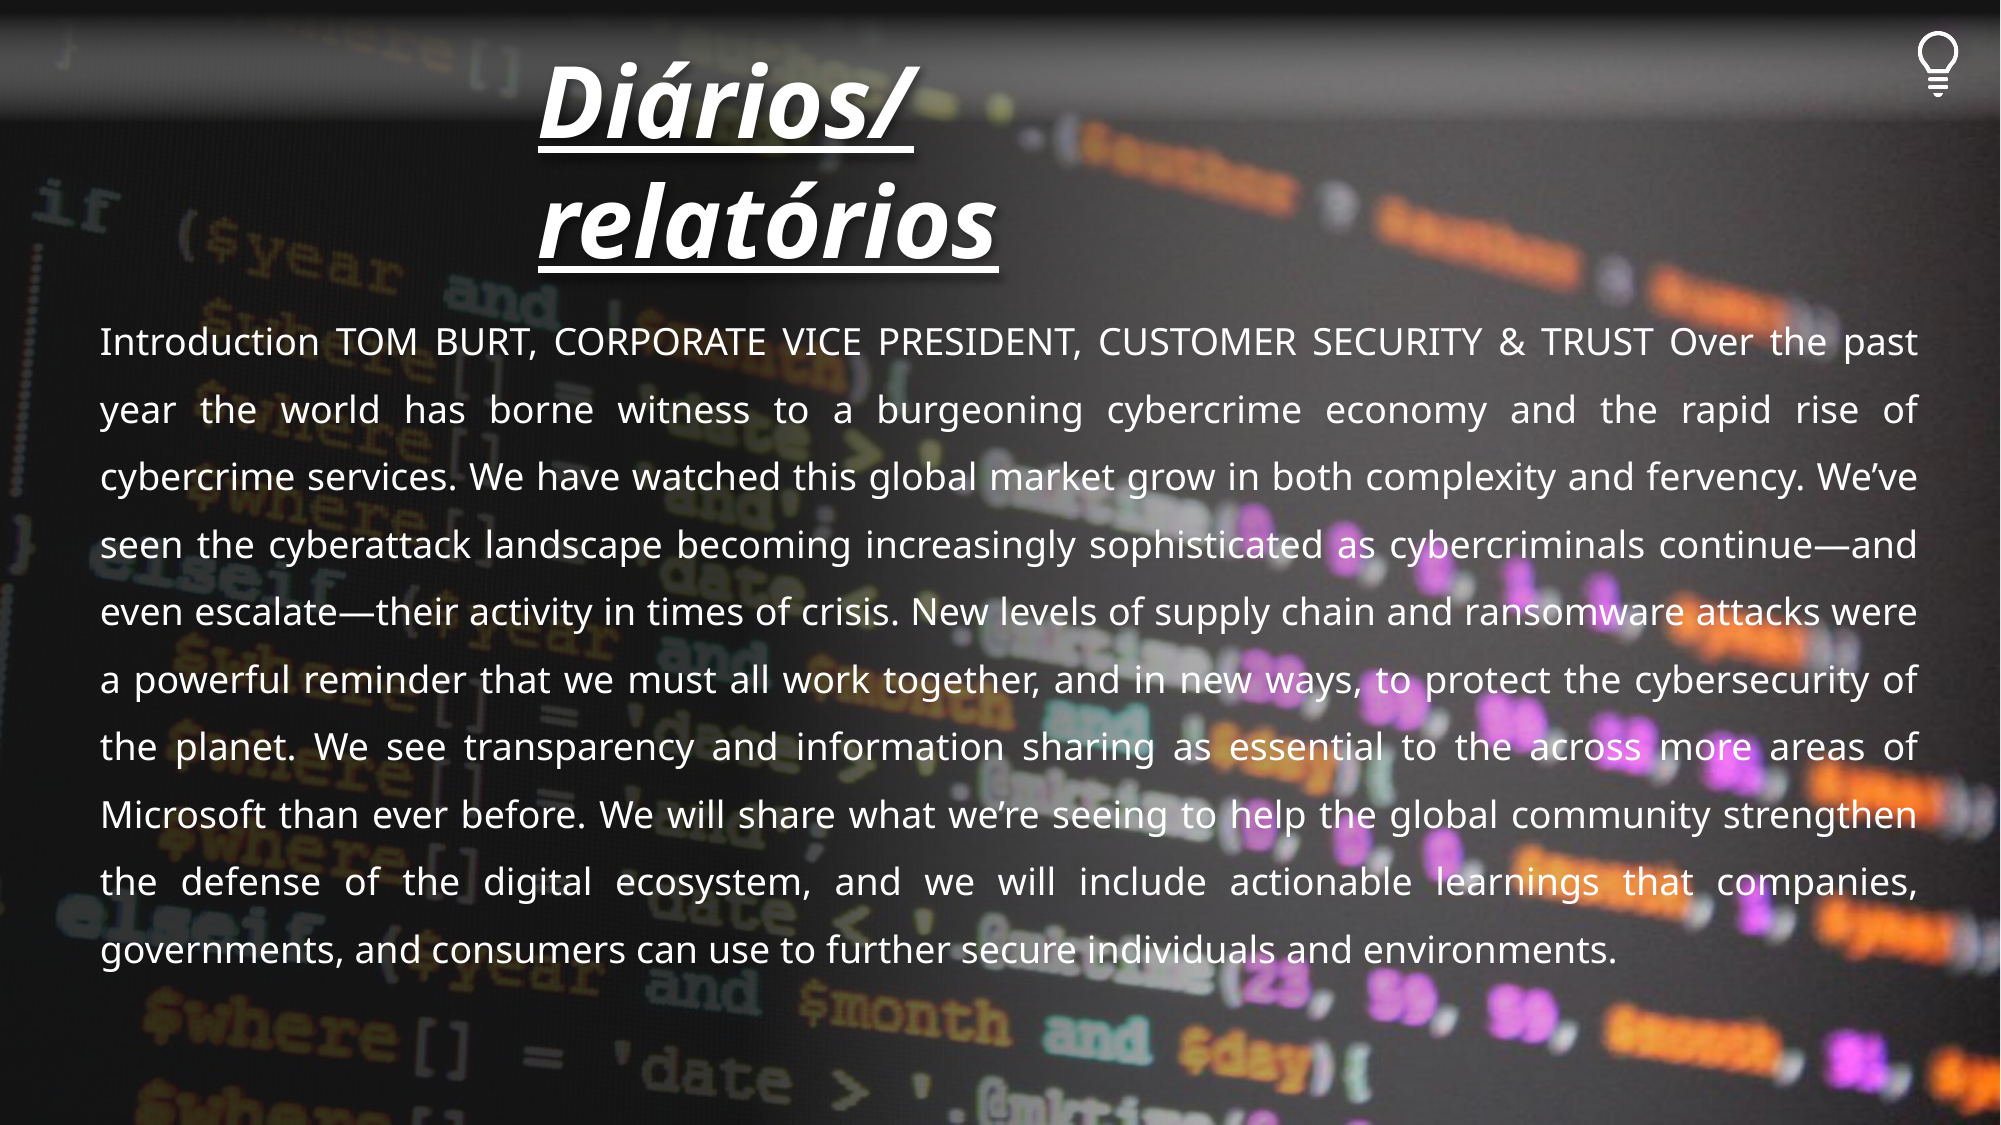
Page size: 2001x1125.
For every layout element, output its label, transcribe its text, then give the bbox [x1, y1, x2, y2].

text_box Introduction TOM BURT, CORPORATE VICE PRESIDENT, CUSTOMER SECURITY & TRUST Over the past year the world has borne witness to a burgeoning cybercrime economy and the rapid rise of cybercrime services. We have watched this global market grow in both complexity and fervency. We’ve seen the cyberattack landscape becoming increasingly sophisticated as cybercriminals continue—and even escalate—their activity in times of crisis. New levels of supply chain and ransomware attacks were a powerful reminder that we must all work together, and in new ways, to protect the cybersecurity of the planet. We see transparency and information sharing as essential to the across more areas of Microsoft than ever before. We will share what we’re seeing to help the global community strengthen the defense of the digital ecosystem, and we will include actionable learnings that companies, governments, and consumers can use to further secure individuals and environments. [85, 288, 1935, 978]
picture [1900, 26, 1976, 102]
text_box Diários/relatórios [522, 31, 1378, 286]
text_box [0, 0, 2000, 122]
text_box [0, 122, 2000, 1125]
